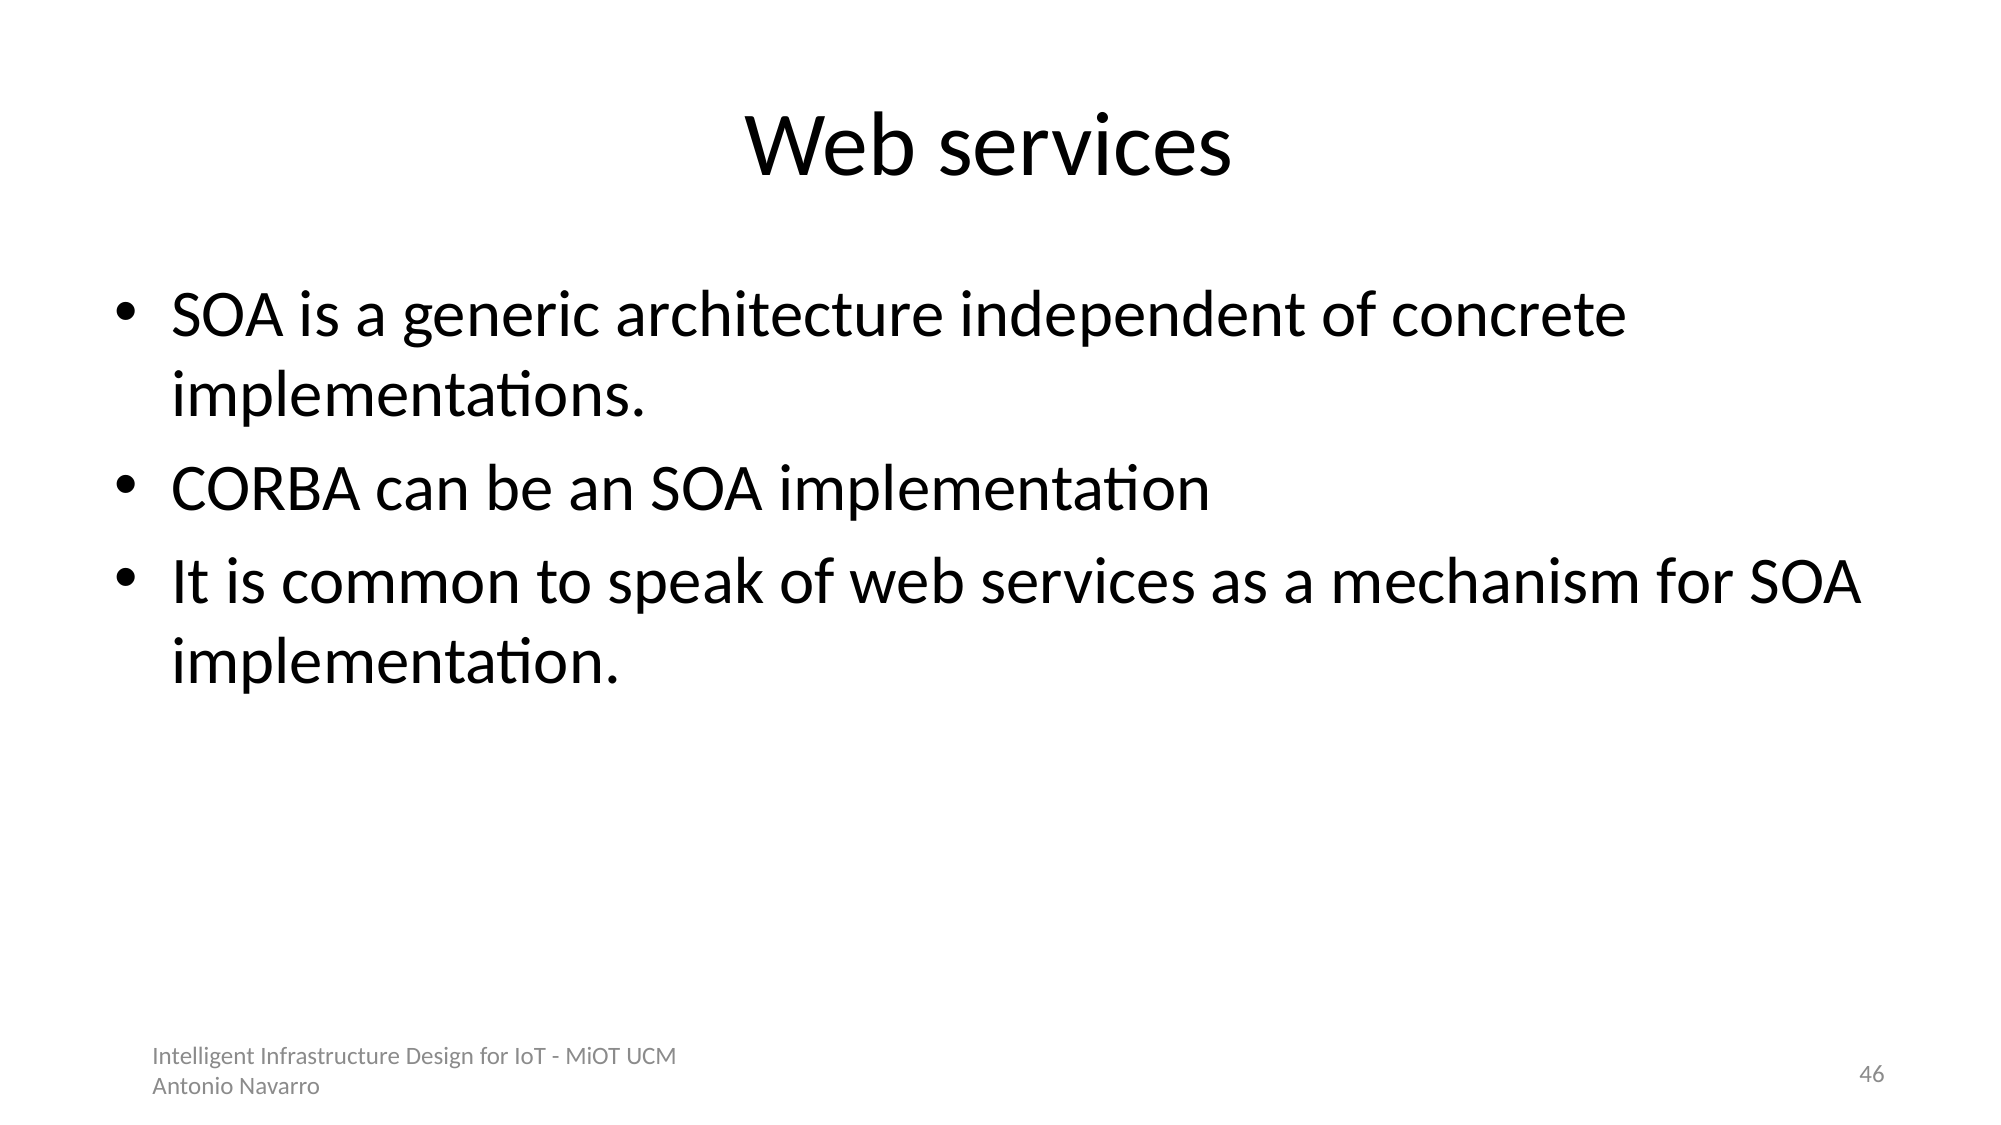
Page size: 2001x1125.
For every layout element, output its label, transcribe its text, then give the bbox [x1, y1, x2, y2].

slide_number 45 [1433, 1042, 1900, 1103]
list SOA is a generic architecture independent of concrete implementations. CORBA can be an SOA implementation It is common to speak of web services as a mechanism for SOA implementation. [99, 262, 1900, 1005]
text_box Intelligent Infrastructure Design for IoT - MiOT UCM Antonio Navarro [137, 1039, 813, 1100]
title Web services [99, 45, 1900, 233]
